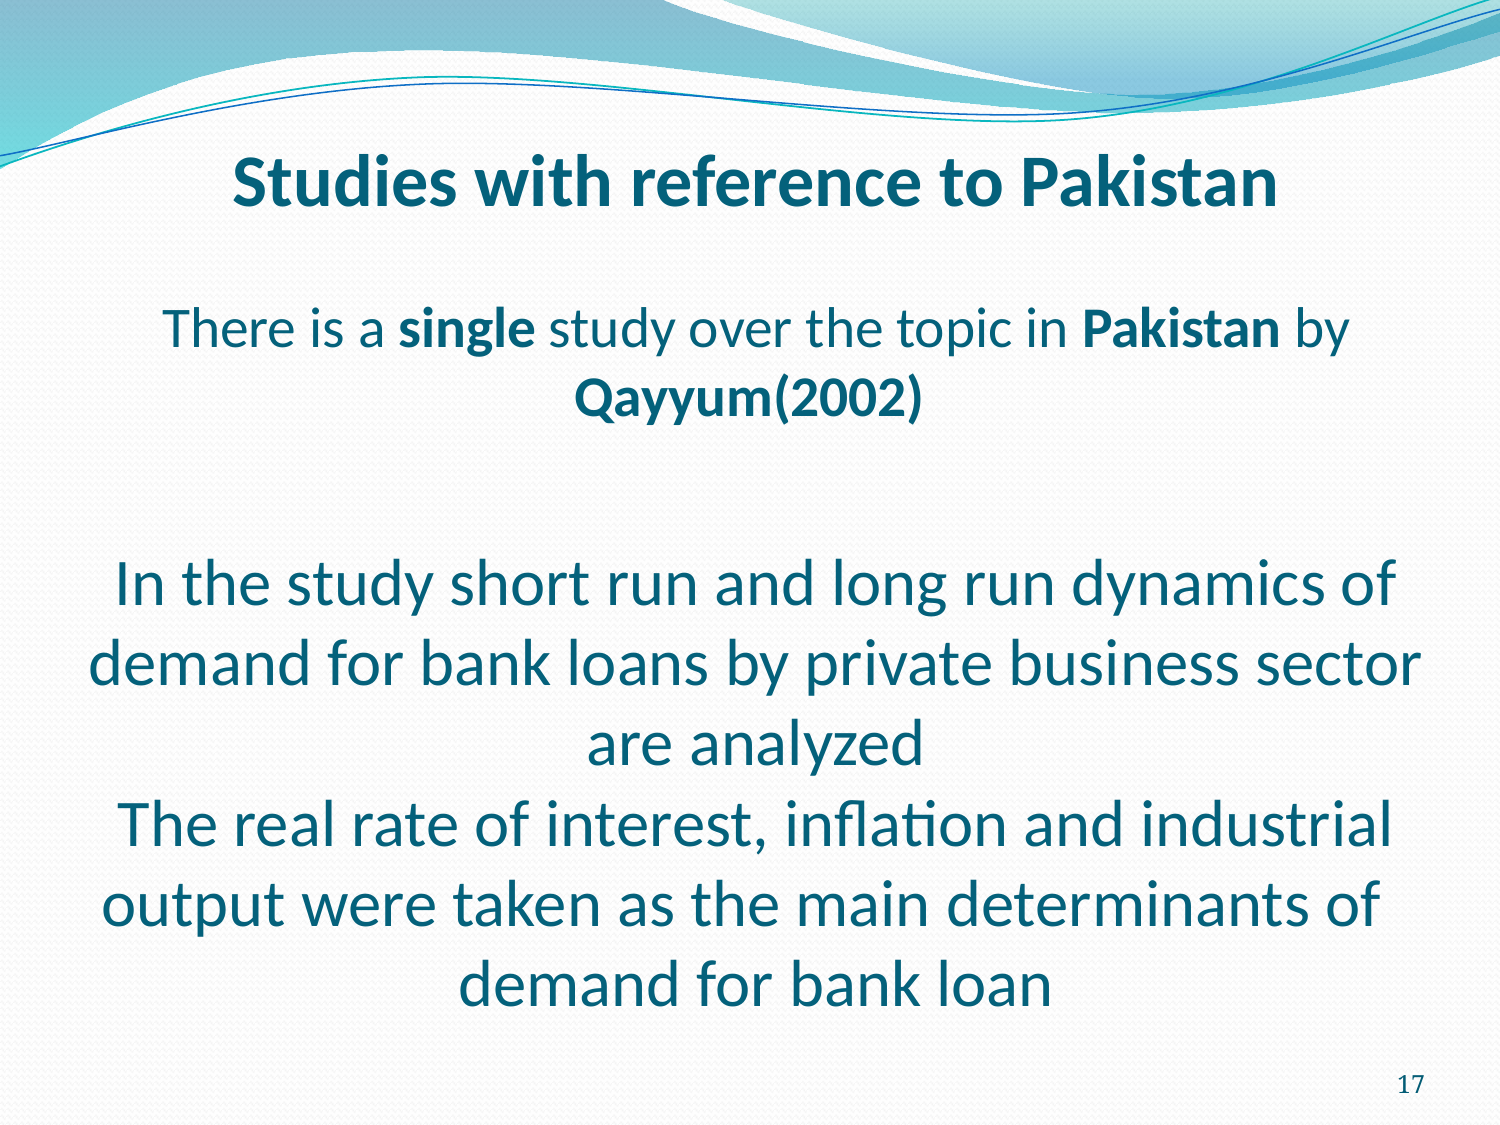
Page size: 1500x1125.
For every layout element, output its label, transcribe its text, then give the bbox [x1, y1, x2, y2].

slide_number 17 [1299, 1042, 1425, 1103]
title Studies with reference to Pakistan There is a single study over the topic in Pakistan by Qayyum(2002) In the study short run and long run dynamics of demand for bank loans by private business sector are analyzed The real rate of interest, inflation and industrial output were taken as the main determinants of demand for bank loan [75, 115, 1438, 1020]
